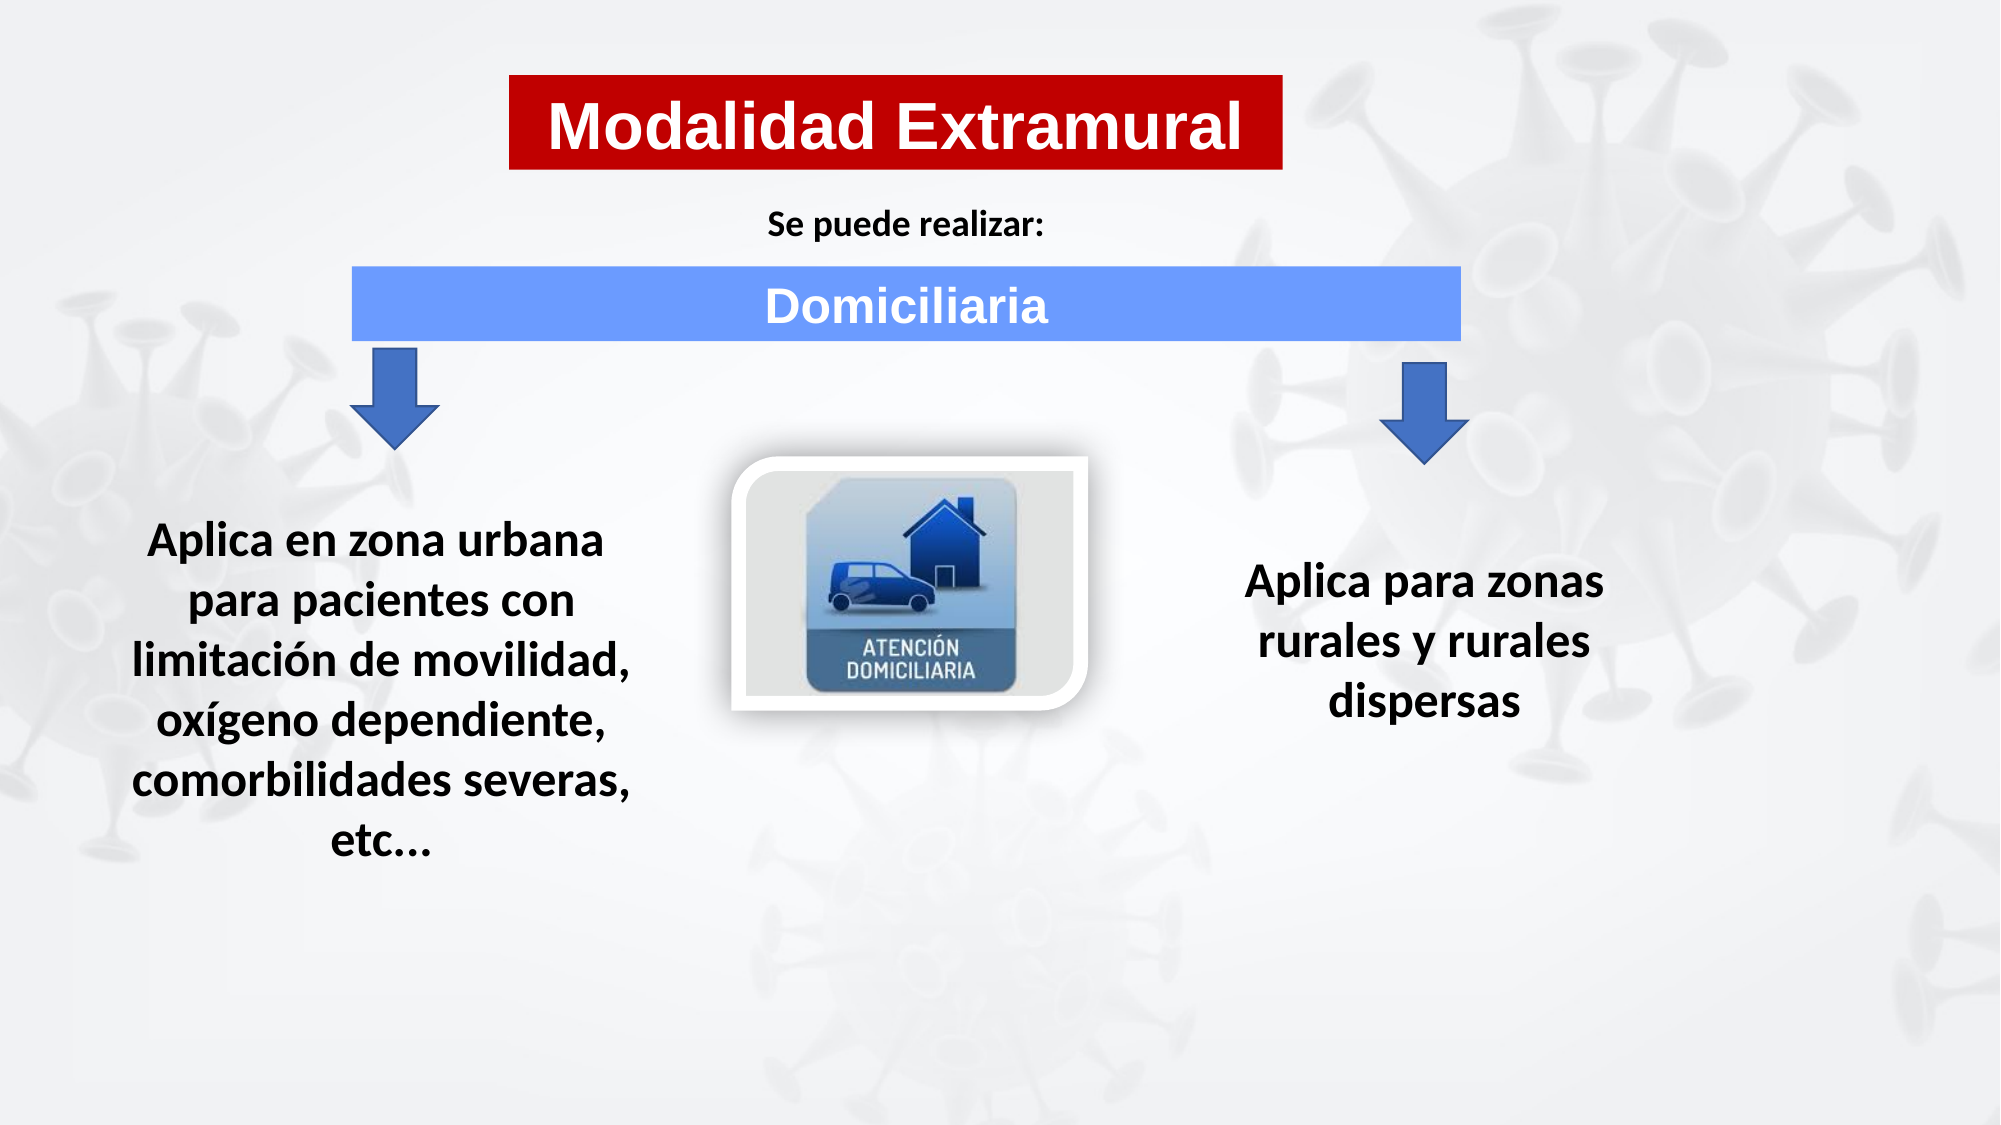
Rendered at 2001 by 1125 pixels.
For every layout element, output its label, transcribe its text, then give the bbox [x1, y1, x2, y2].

text_box Se puede realizar: [752, 191, 1060, 252]
picture [0, 0, 2000, 1125]
text_box [1378, 362, 1470, 466]
text_box [349, 347, 441, 451]
text_box Modalidad Extramural [509, 75, 1283, 170]
text_box Aplica para zonas rurales y rurales dispersas [1173, 540, 1676, 735]
text_box Aplica en zona urbana para pacientes con limitación de movilidad, oxígeno dependiente, comorbilidades severas, etc... [68, 498, 695, 874]
text_box Domiciliaria [351, 266, 1461, 342]
